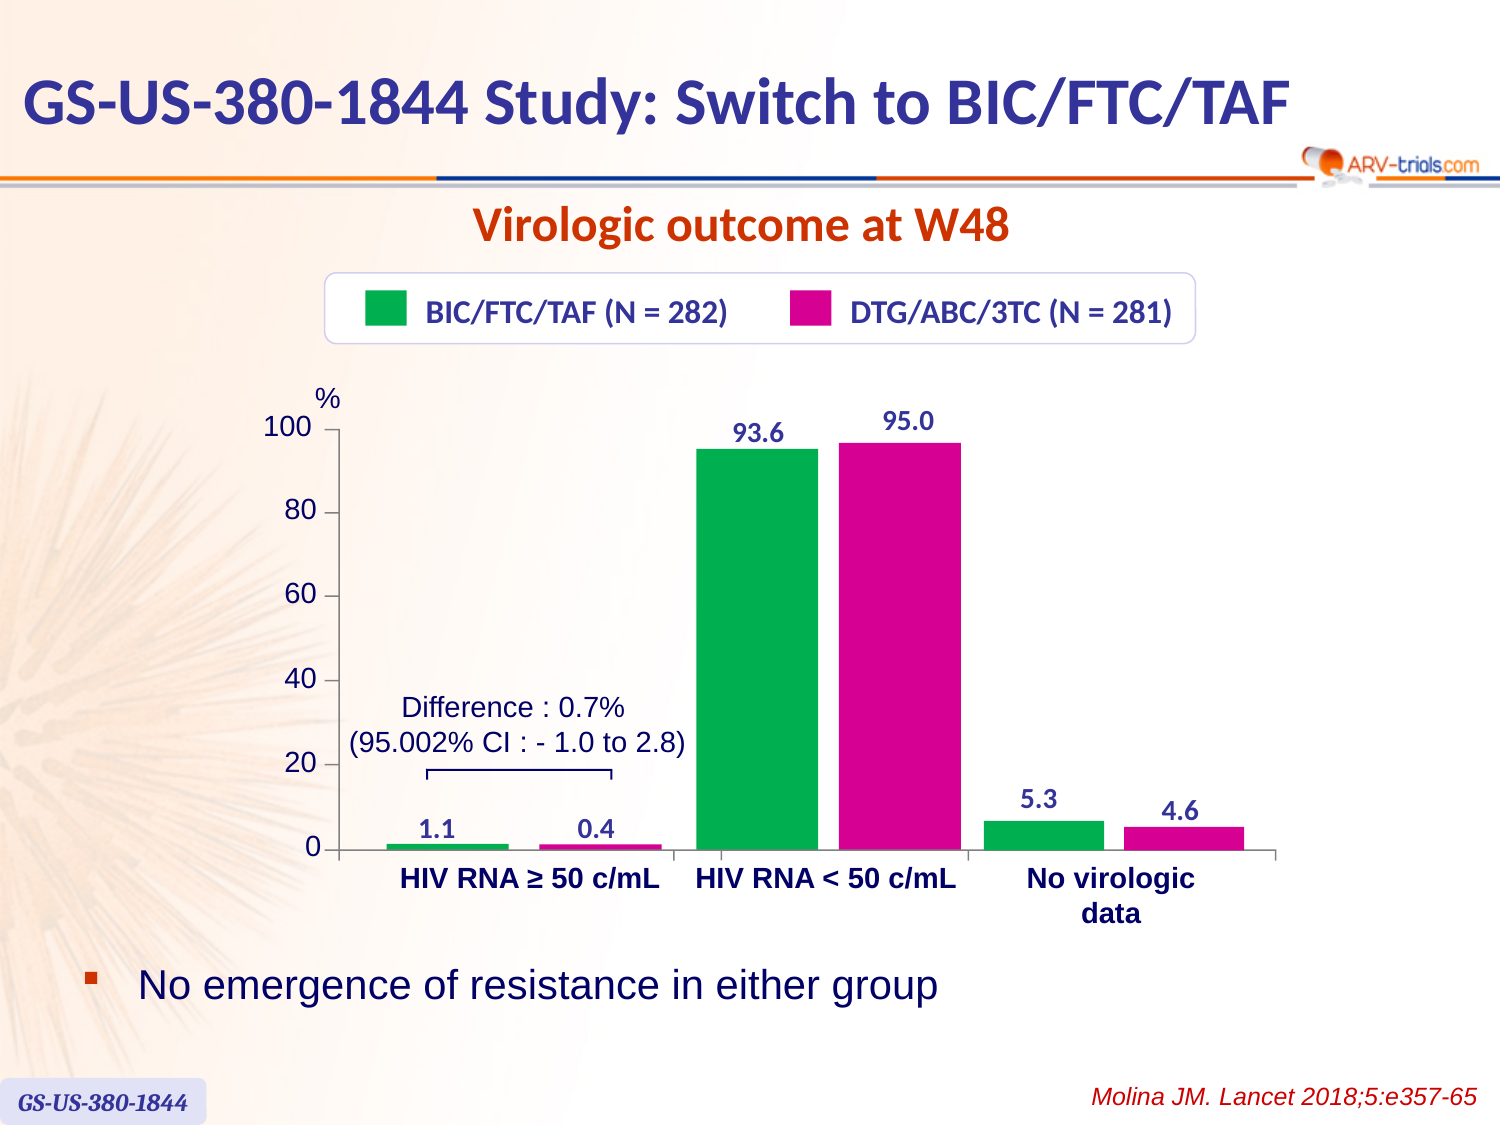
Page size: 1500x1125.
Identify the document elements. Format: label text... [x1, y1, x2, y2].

text_box Virologic outcome at W48 [358, 190, 1125, 260]
text_box GS-US-380-1844 [0, 1077, 207, 1125]
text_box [268, 272, 1277, 928]
text_box Molina JM. Lancet 2018;5:e357-65 [967, 1073, 1493, 1118]
picture [0, 0, 1500, 1125]
title GS-US-380-1844 Study: Switch to BIC/FTC/TAF [8, 6, 1353, 190]
list No emergence of resistance in either group [66, 950, 1500, 1059]
